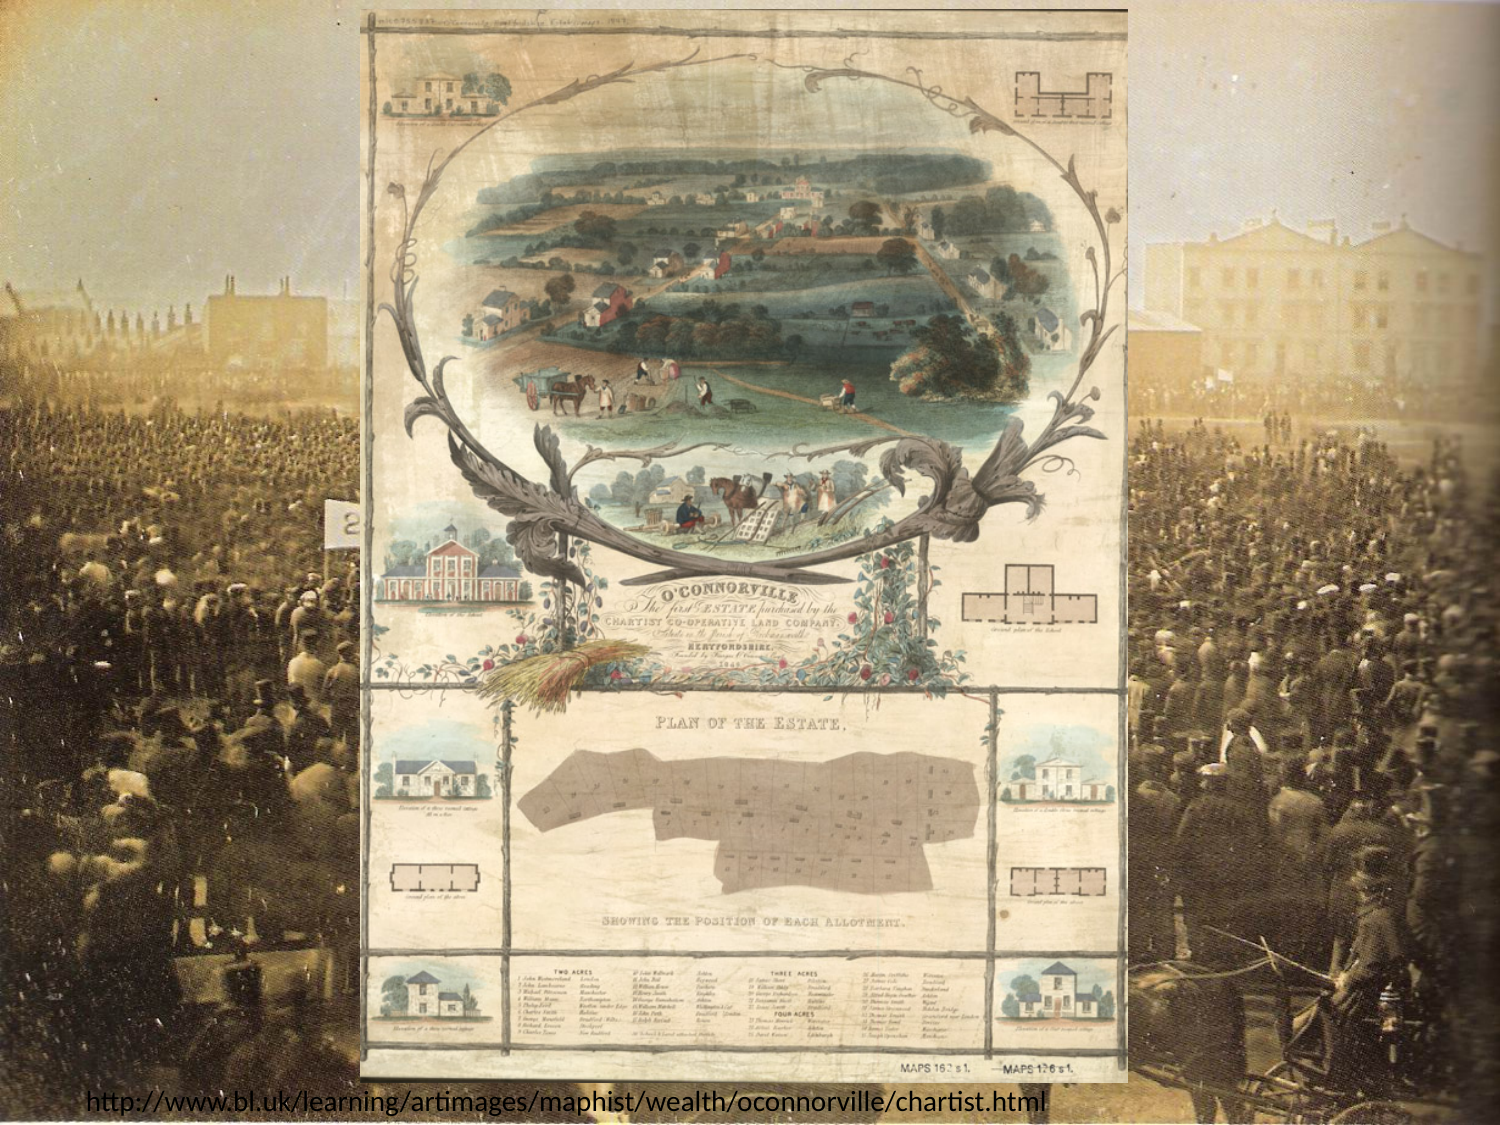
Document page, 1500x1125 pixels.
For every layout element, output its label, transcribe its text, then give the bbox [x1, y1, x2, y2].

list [359, 9, 1129, 1083]
text_box http://www.bl.uk/learning/artimages/maphist/wealth/oconnorville/chartist.html [71, 1074, 1063, 1125]
picture [0, 0, 1500, 1125]
